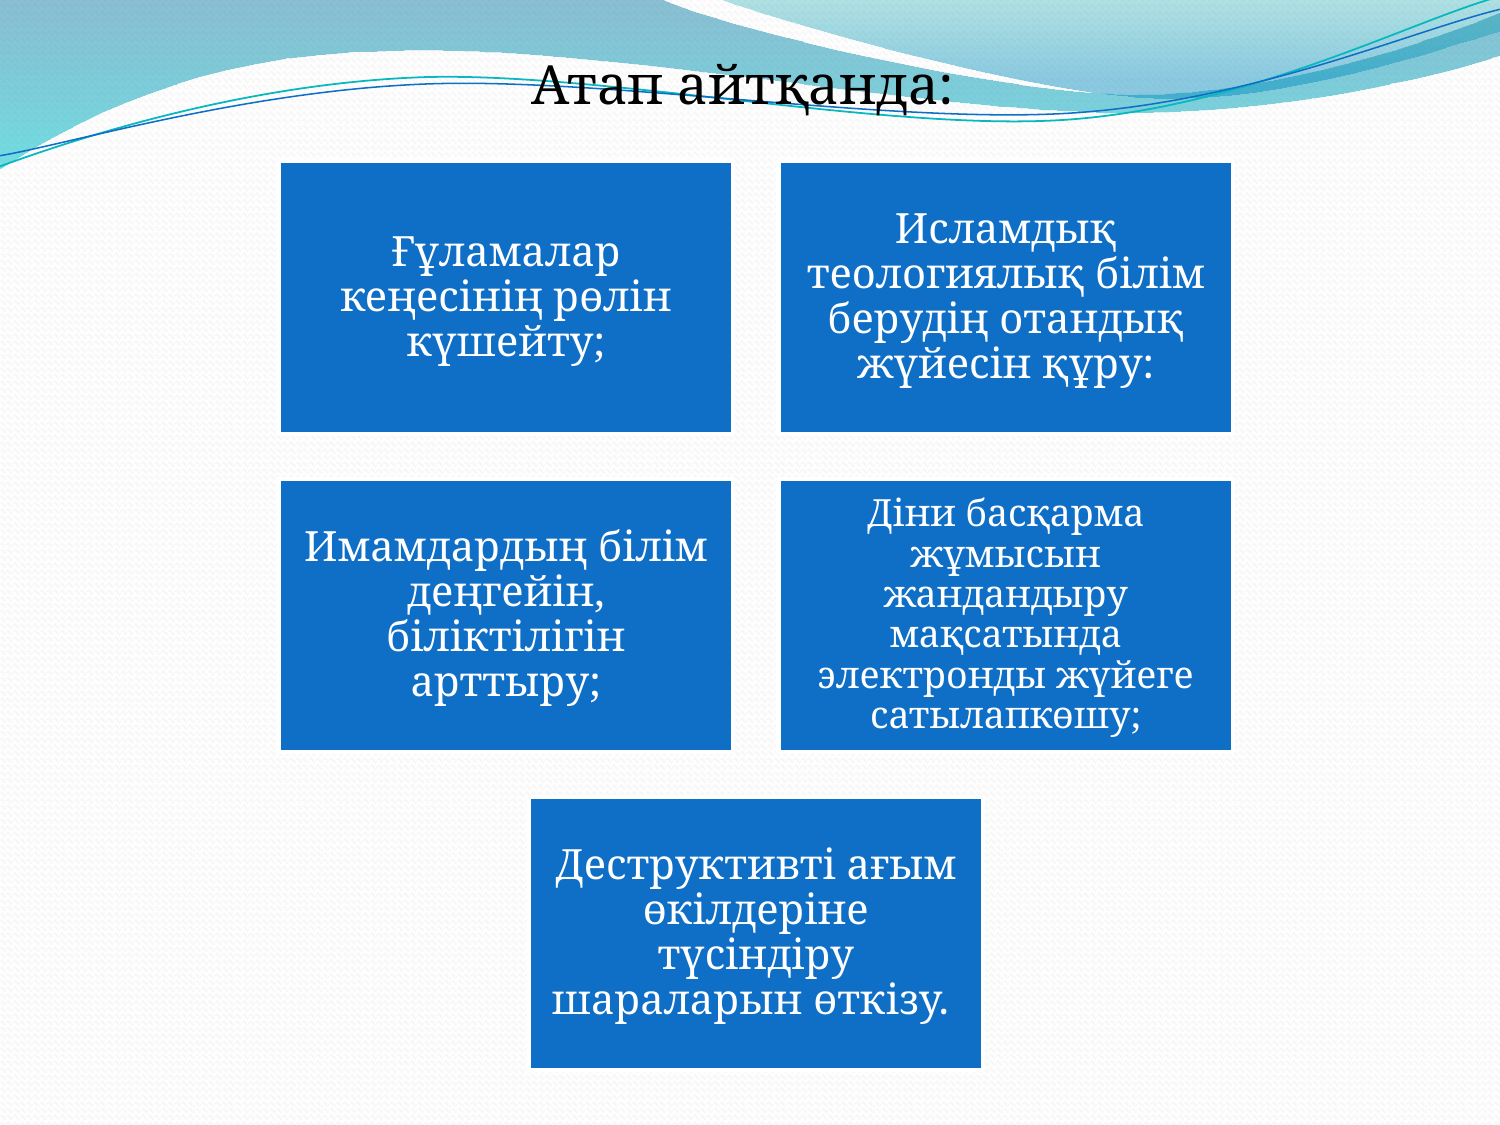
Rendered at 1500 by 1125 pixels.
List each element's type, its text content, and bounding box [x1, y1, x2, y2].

list Атап айтқанда: [75, 42, 1425, 161]
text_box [76, 160, 1436, 1071]
